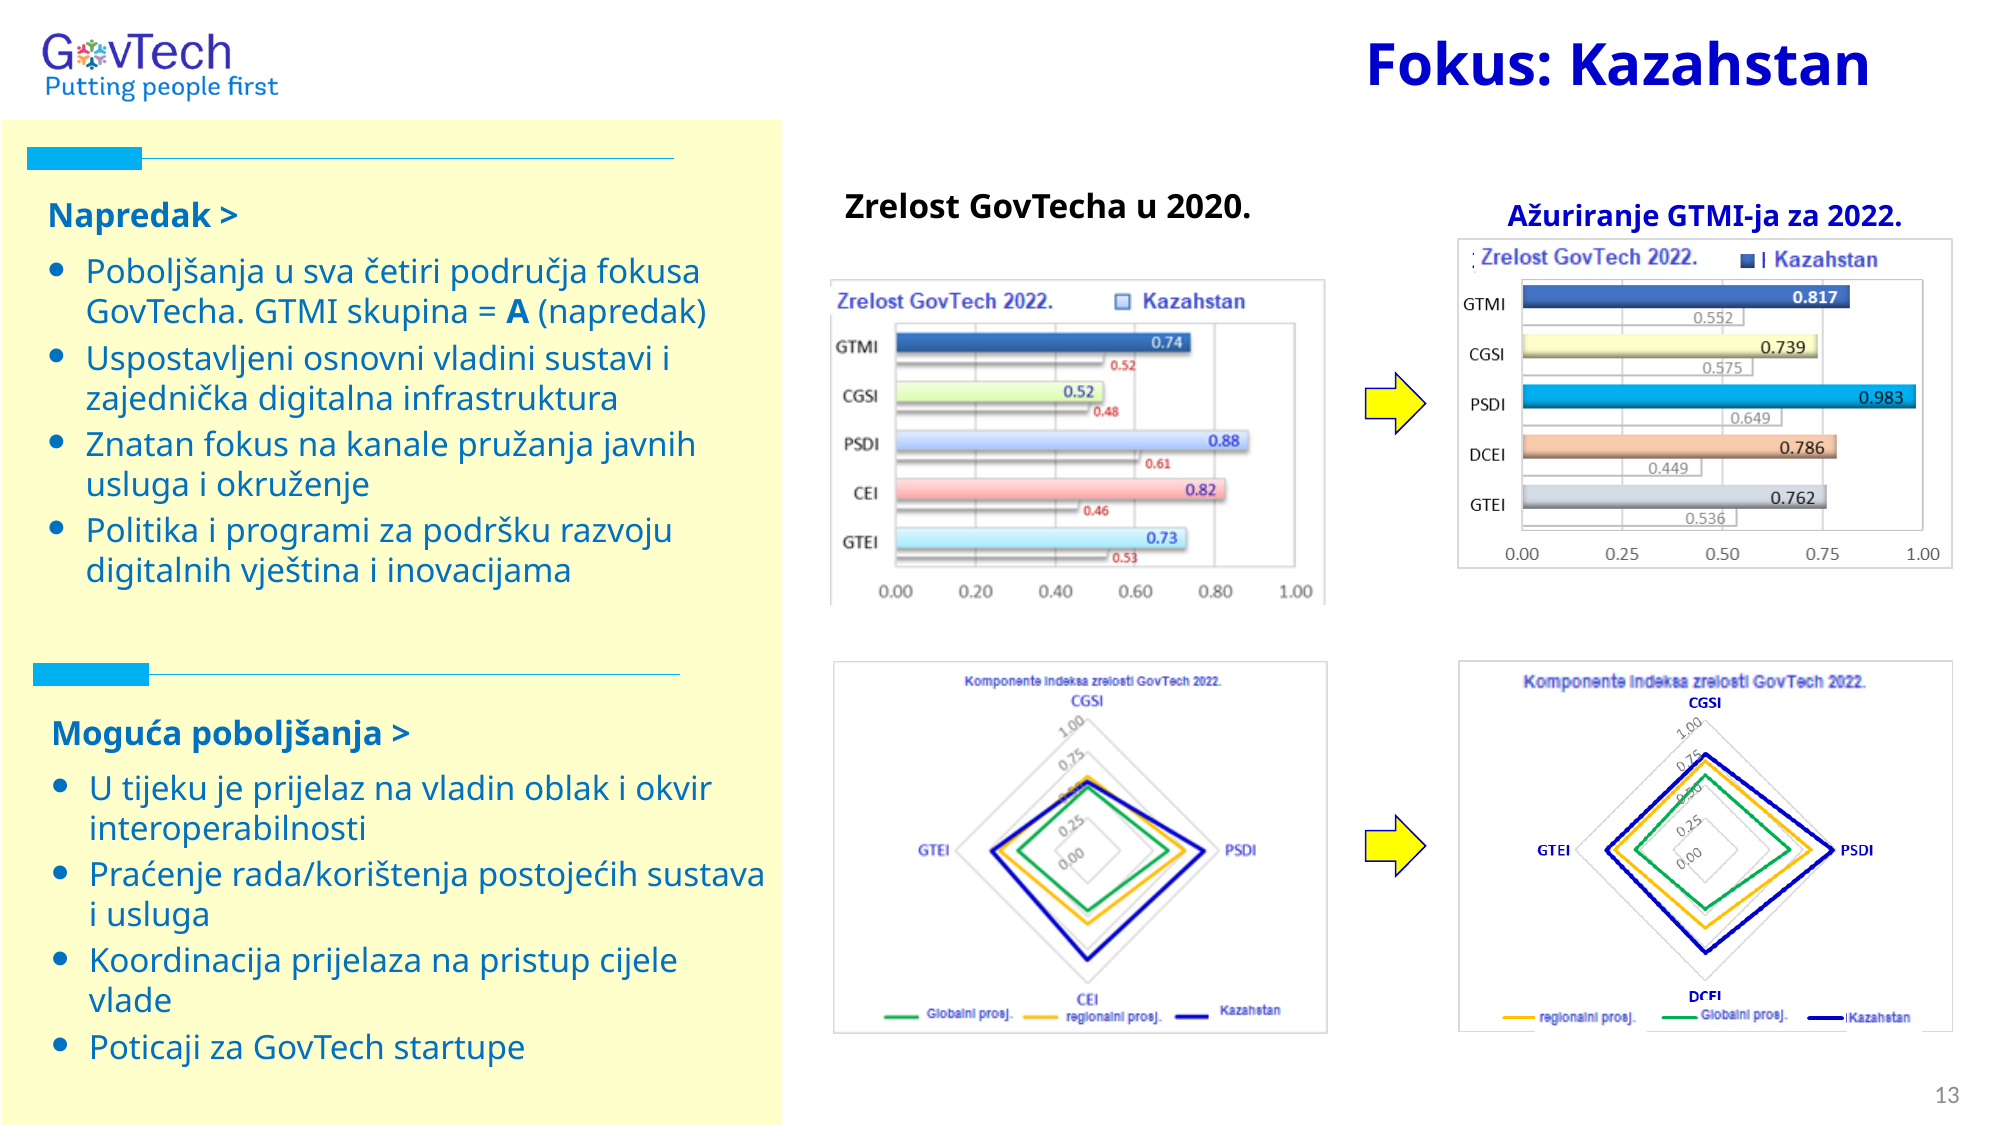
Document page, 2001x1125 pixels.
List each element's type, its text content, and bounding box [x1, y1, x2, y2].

text_box Zrelost GovTecha u 2020. [830, 178, 1326, 233]
picture [830, 279, 1329, 605]
text_box Ažuriranje GTMI-ja za 2022. [1457, 189, 1953, 238]
picture [1457, 660, 1953, 1034]
text_box U tijeku je prijelaz na vladin oblak i okvir interoperabilnosti Praćenje rada/korištenja postojećih sustava i usluga Koordinacija prijelaza na pristup cijele vlade Poticaji za GovTech startupe [36, 760, 787, 1074]
text_box Fokus: Kazahstan [1350, 19, 1887, 105]
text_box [34, 664, 681, 685]
slide_number 13 [1884, 1078, 1975, 1109]
text_box Napredak > [32, 186, 783, 242]
picture [1457, 238, 1953, 569]
picture [833, 661, 1328, 1034]
text_box [1, 119, 783, 1125]
text_box Poboljšanja u sva četiri područja fokusa GovTecha. GTMI skupina = A (napredak) Uspostavljeni osnovni vladini sustavi i zajednička digitalna infrastruktura Znatan fokus na kanale pružanja javnih usluga i okruženje Politika i programi za podršku razvoju digitalnih vještina i inovacijama [32, 243, 783, 597]
text_box Moguća poboljšanja > [36, 704, 802, 760]
picture [25, 19, 287, 110]
text_box [1364, 370, 1428, 437]
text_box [28, 148, 674, 170]
text_box [1364, 813, 1428, 879]
